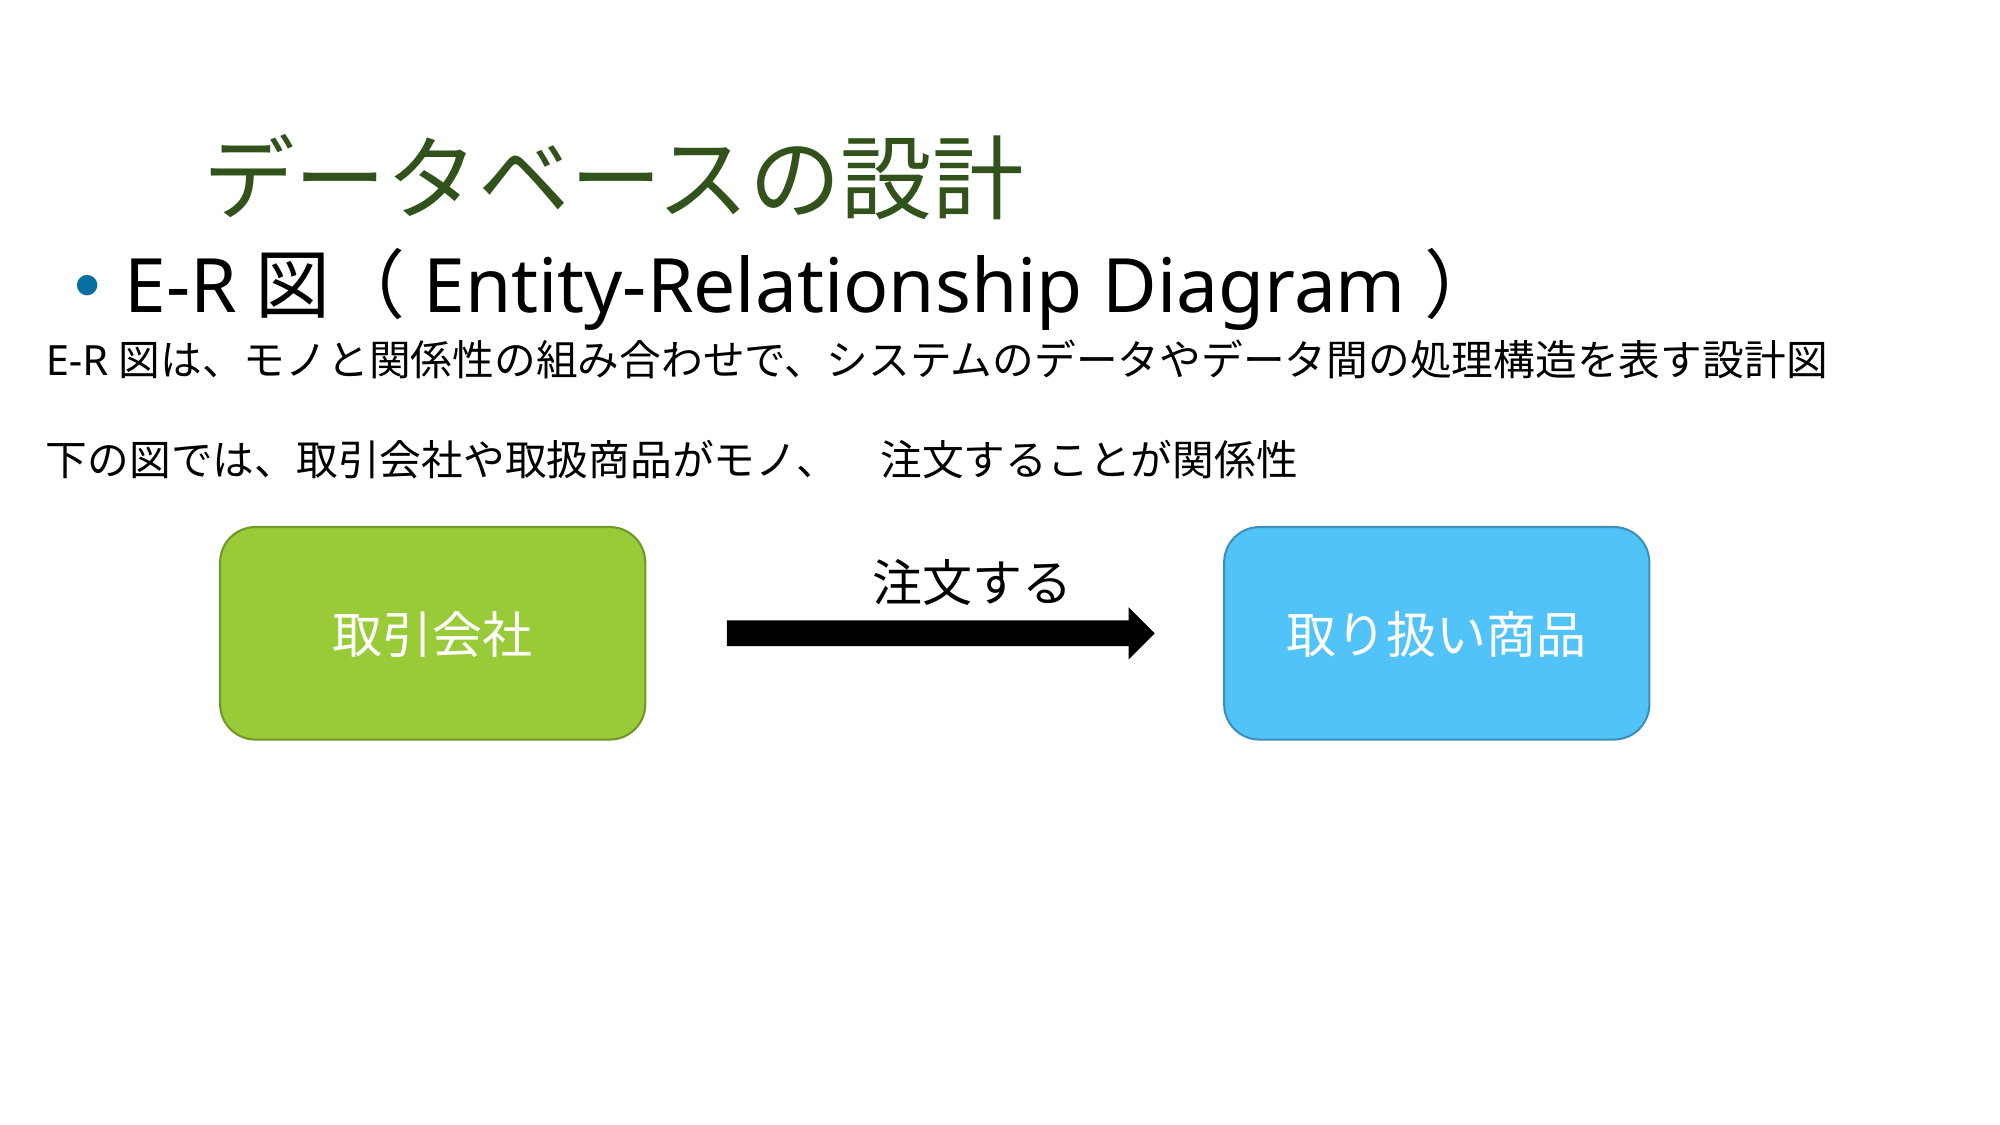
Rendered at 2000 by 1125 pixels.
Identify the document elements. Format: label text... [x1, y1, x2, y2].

text_box 取り扱い商品 [1223, 525, 1651, 741]
text_box E-R図は、モノと関係性の組み合わせで、システムのデータやデータ間の処理構造を表す設計図 下の図では、取引会社や取扱商品がモノ、 注文することが関係性 [31, 326, 1969, 492]
text_box 取引会社 [219, 525, 647, 741]
title データベースの設計 [183, 12, 1850, 234]
list E-R図（Entity-Relationship Diagram） [54, 492, 1945, 1083]
text_box 注文する [858, 548, 1142, 621]
text_box [726, 620, 1155, 660]
list E-R図（Entity-Relationship Diagram） [54, 234, 1945, 326]
